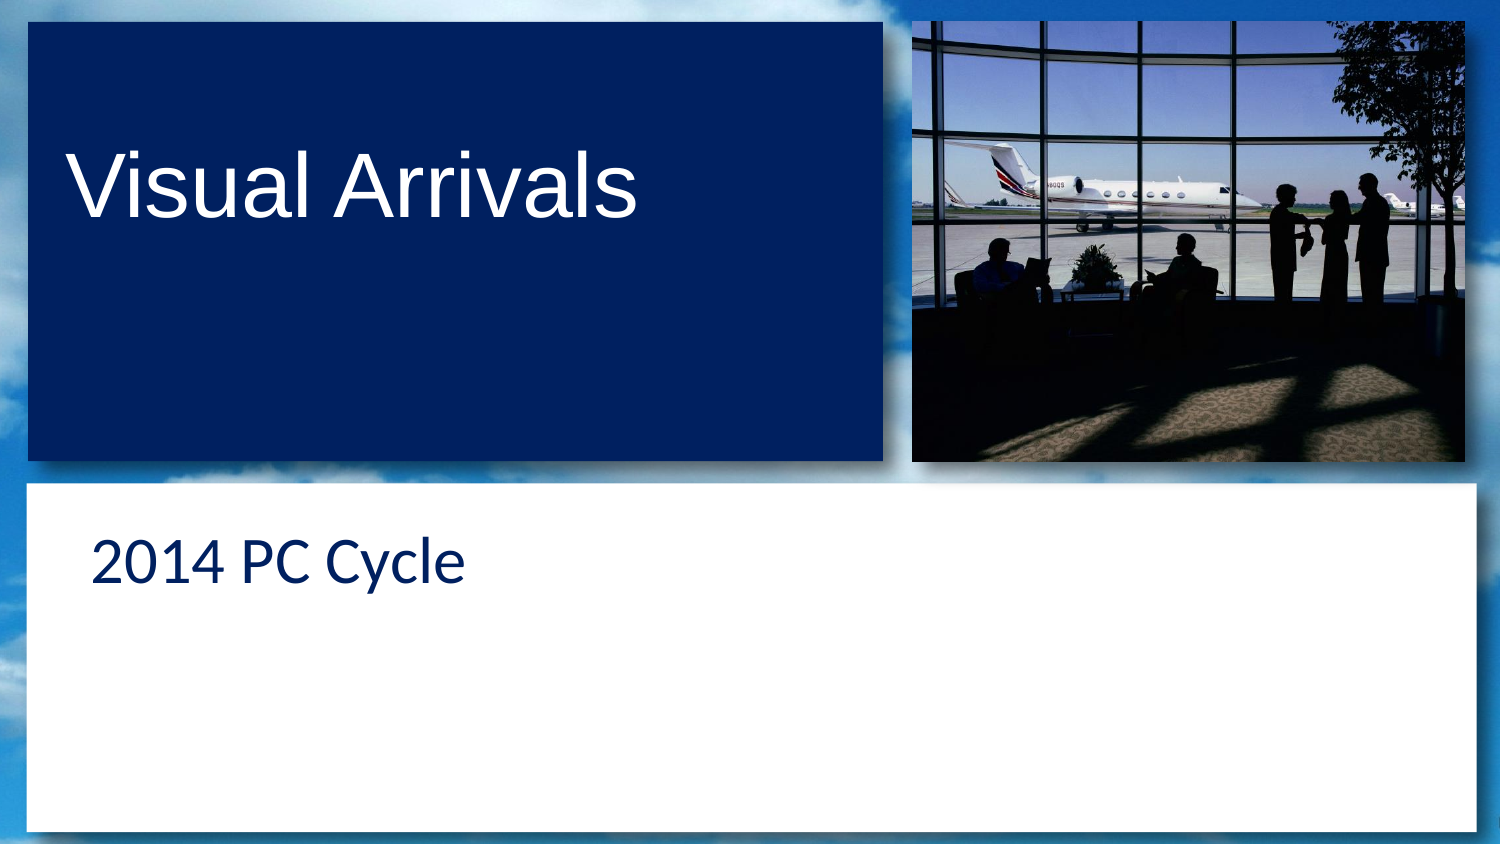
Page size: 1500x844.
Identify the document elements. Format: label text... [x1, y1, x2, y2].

title Visual Arrivals [50, 96, 875, 416]
picture [0, 0, 1500, 844]
subtitle 2014 PC Cycle [75, 509, 901, 675]
